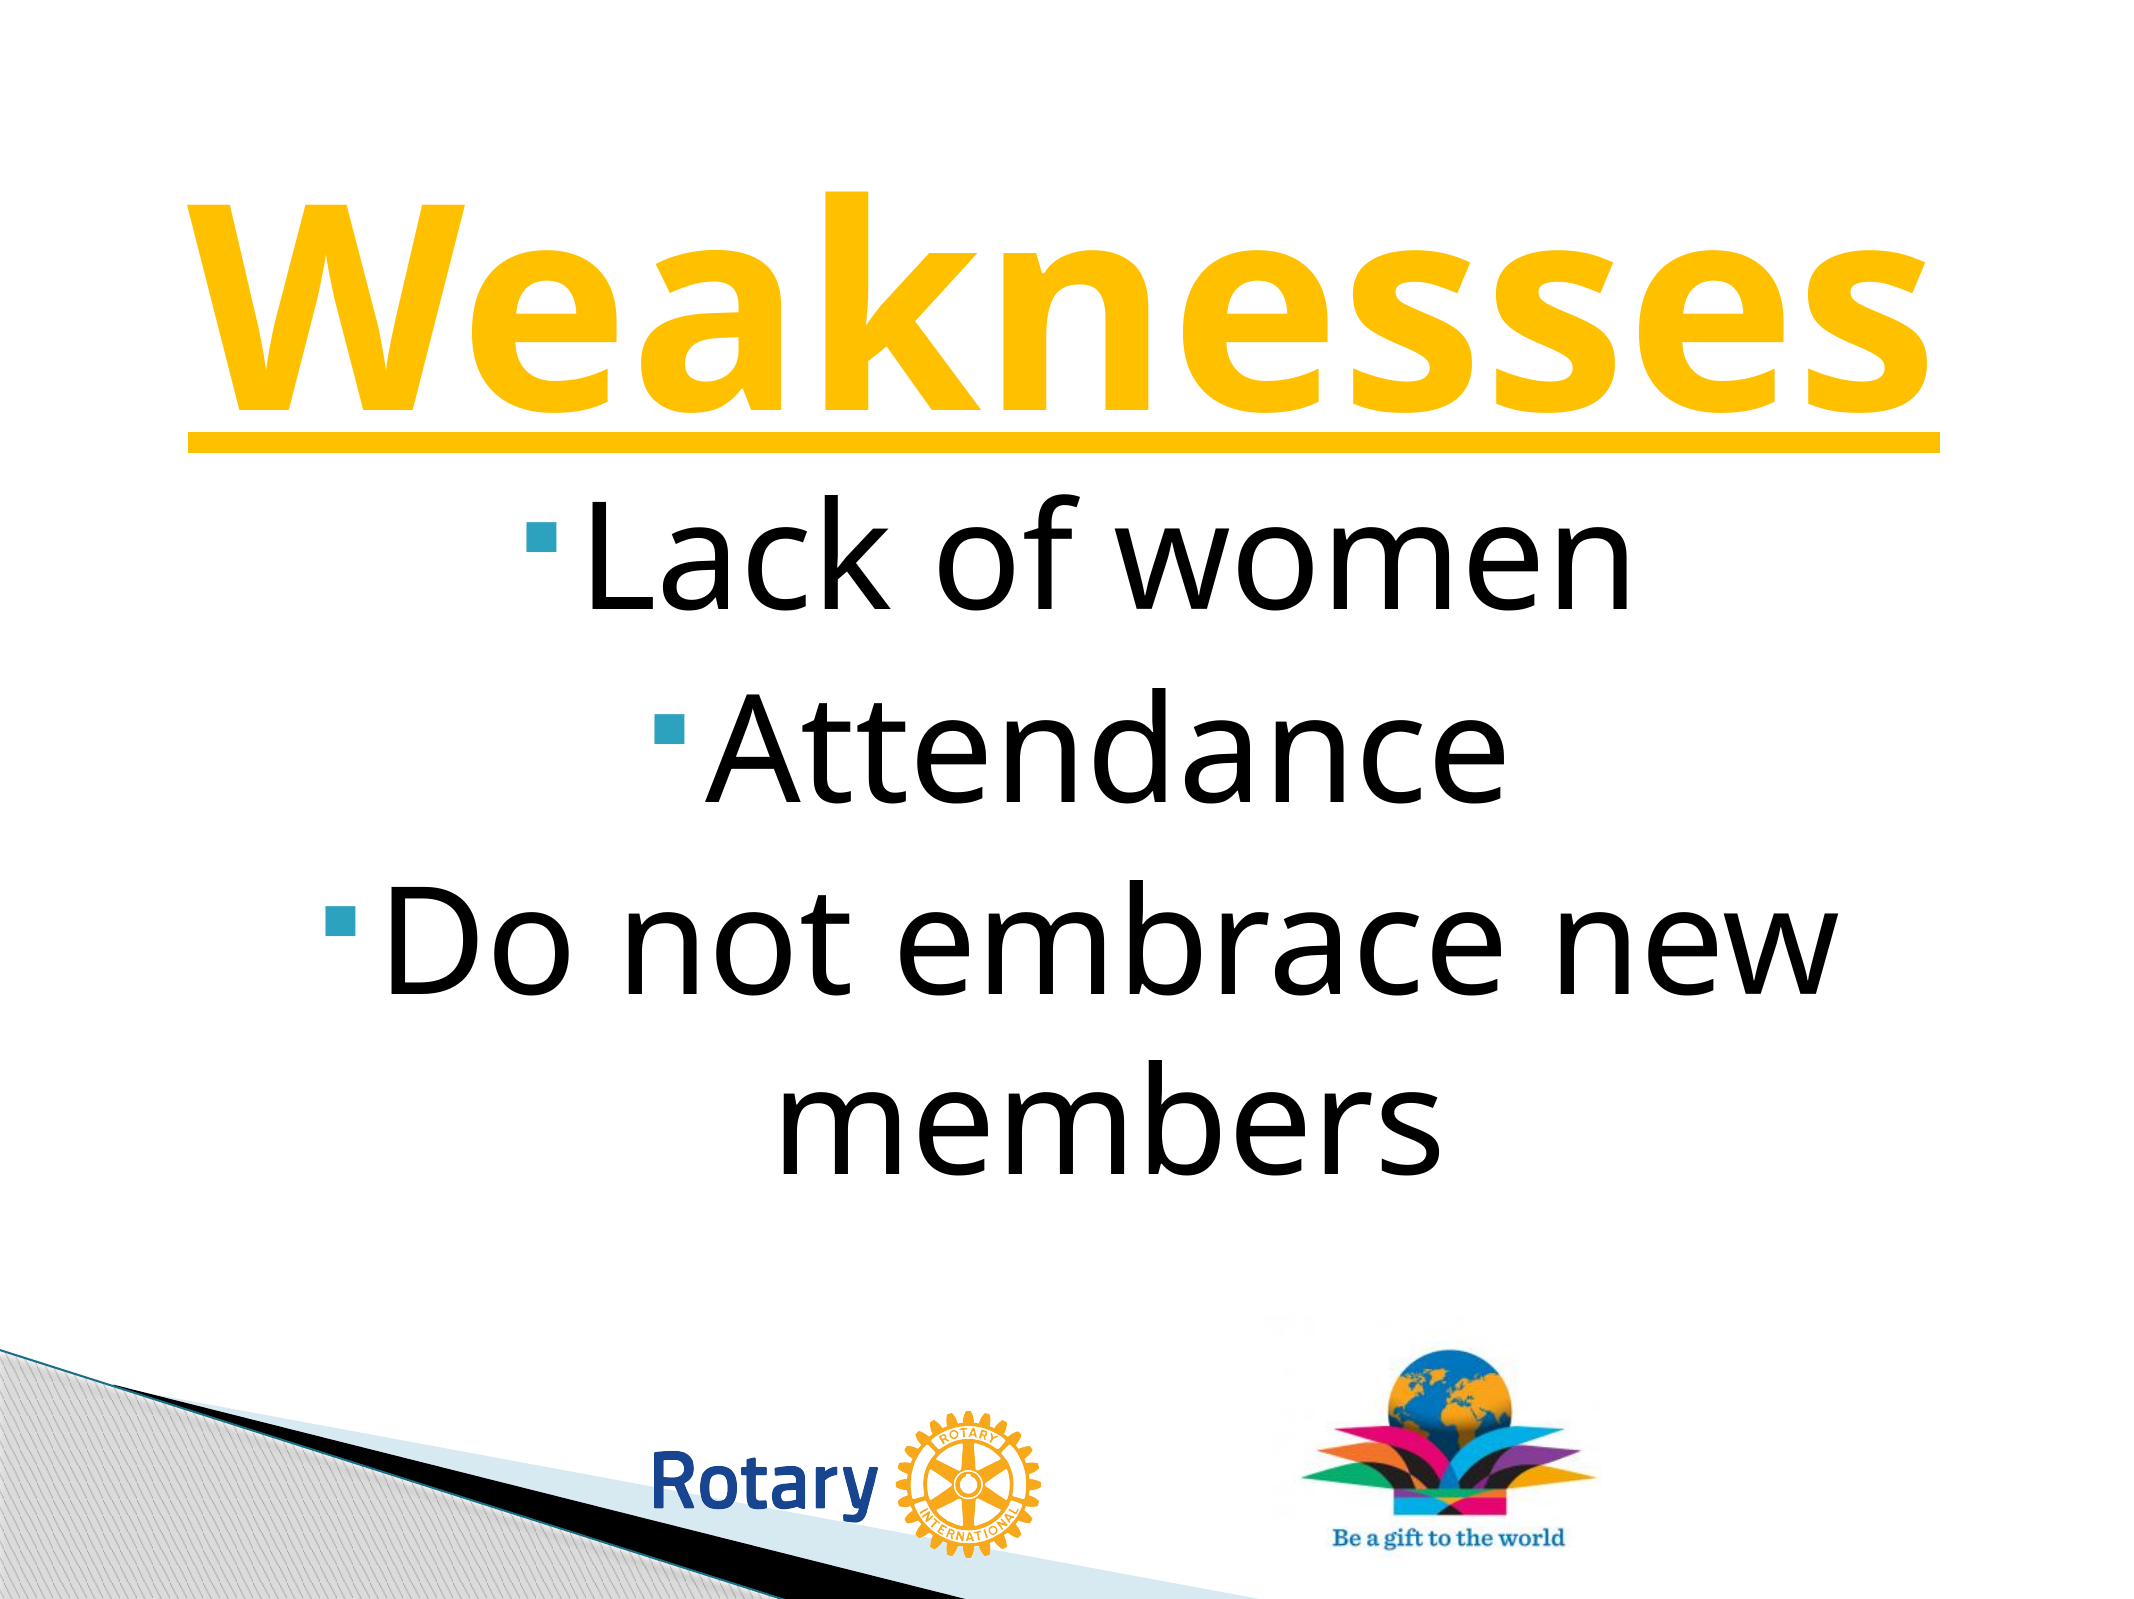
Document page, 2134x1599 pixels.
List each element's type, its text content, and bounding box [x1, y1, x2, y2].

list Lack of women Attendance Do not embrace new members [0, 449, 2134, 1279]
picture [654, 1411, 1041, 1558]
title Weaknesses [104, 161, 2024, 429]
picture [1263, 1315, 1633, 1593]
